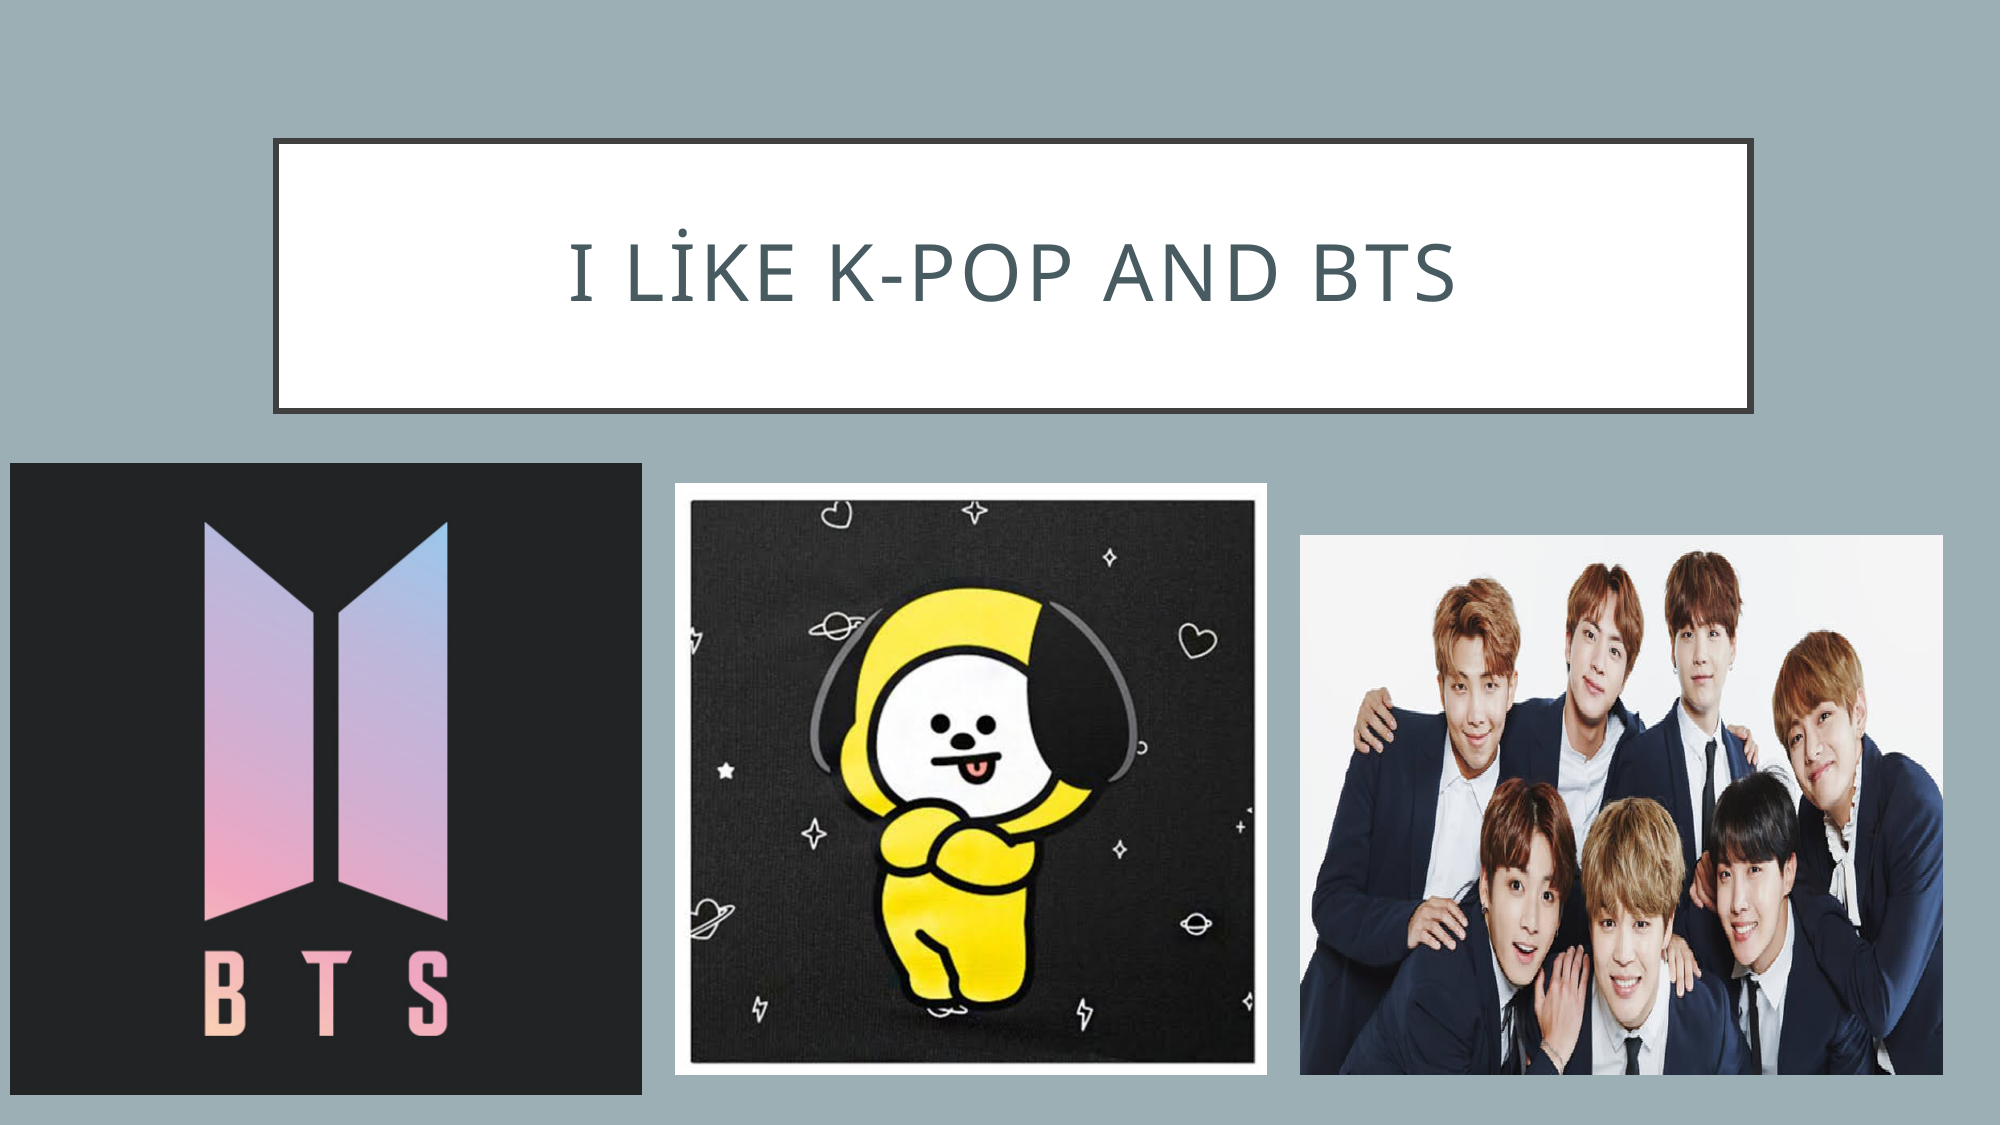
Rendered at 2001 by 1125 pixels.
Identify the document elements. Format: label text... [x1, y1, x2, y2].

picture [1300, 535, 1943, 1075]
title I like k-pop and bts [273, 138, 1754, 414]
picture [675, 483, 1267, 1075]
picture [10, 463, 642, 1095]
